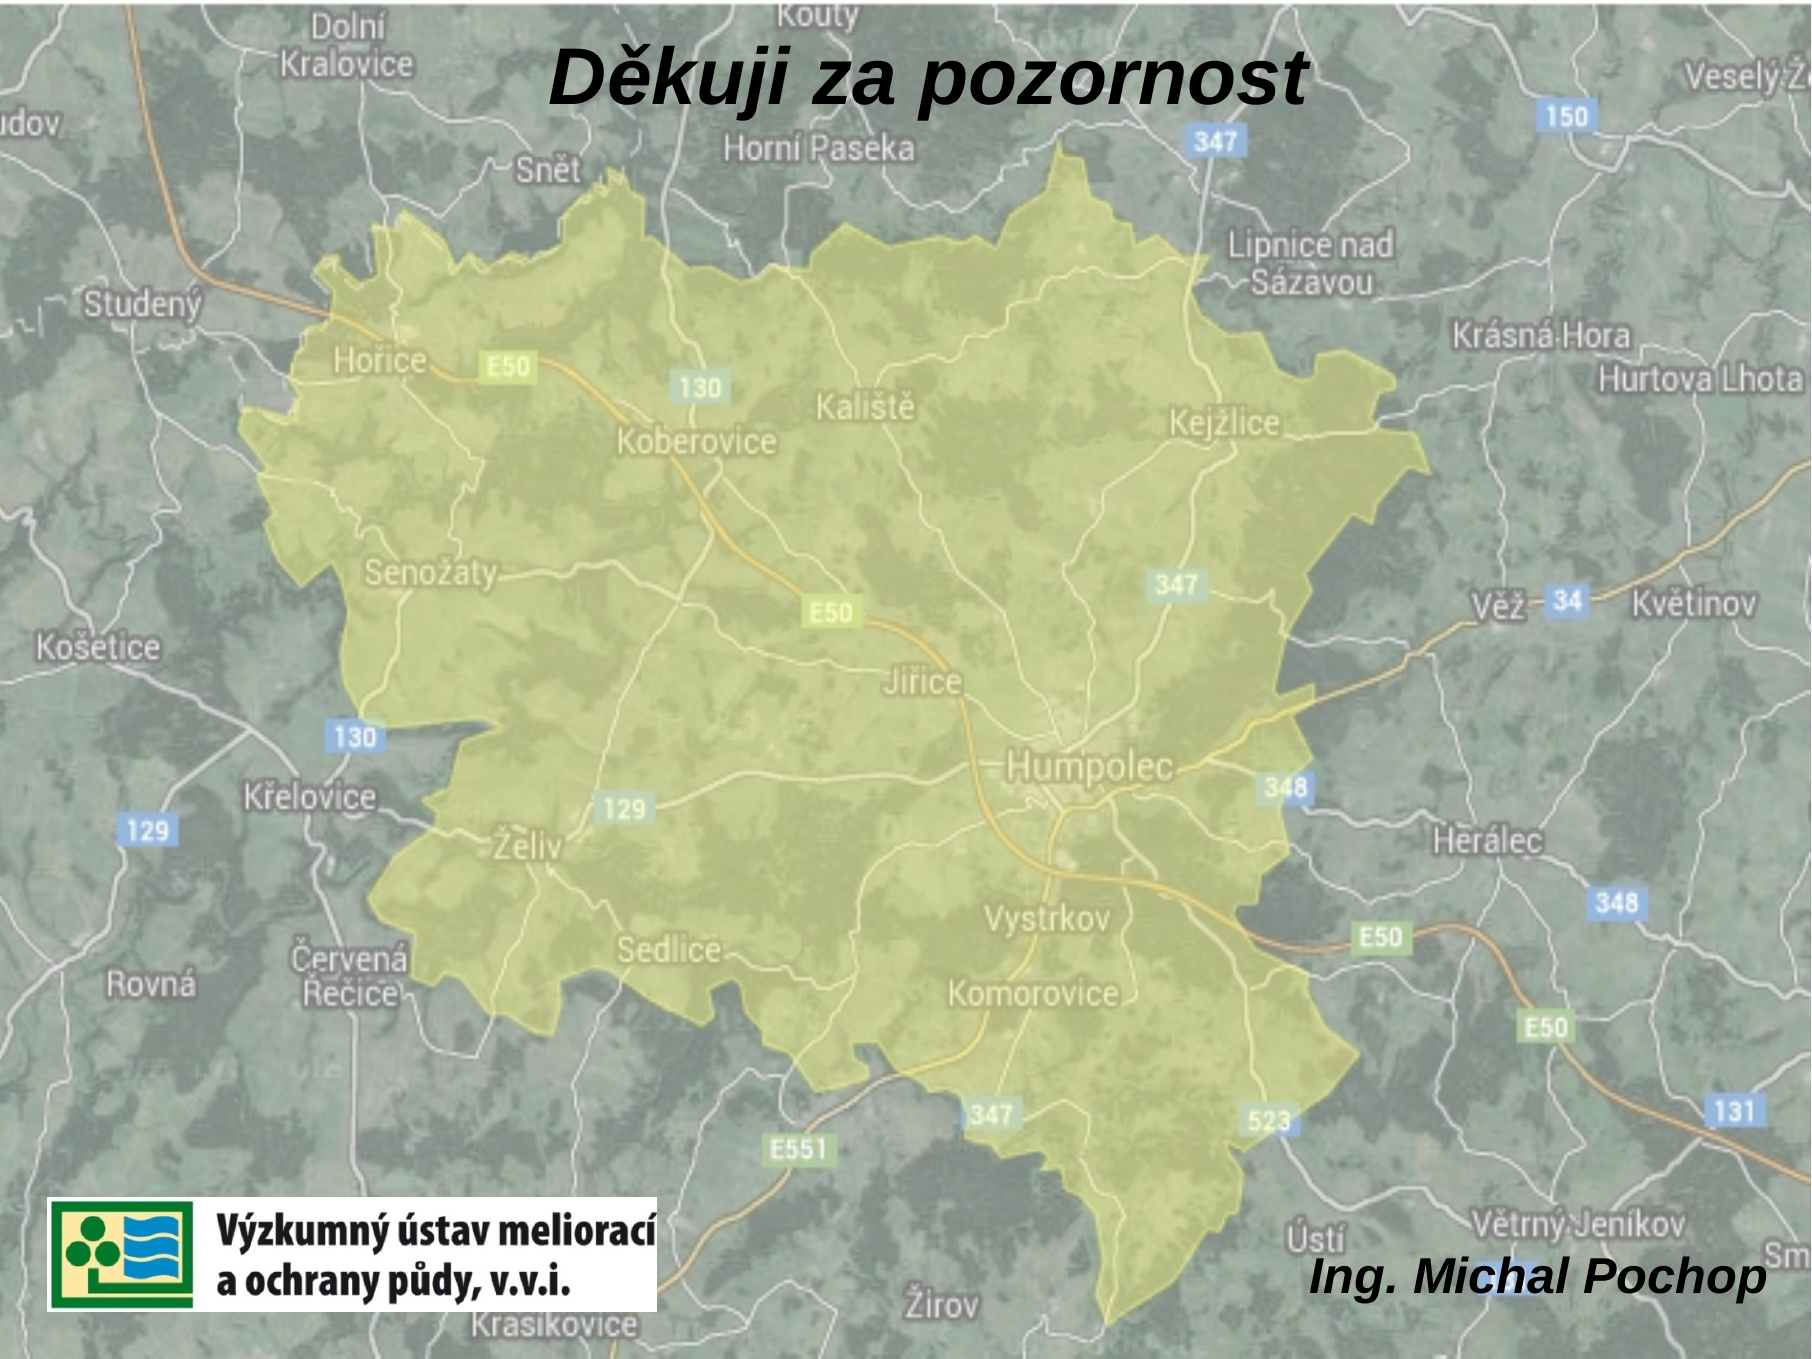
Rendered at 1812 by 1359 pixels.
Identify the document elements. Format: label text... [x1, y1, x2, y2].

text_box [49, 750, 1762, 821]
text_box [49, 265, 1812, 336]
title Děkuji za pozornost [155, 15, 1786, 142]
picture [46, 1197, 657, 1312]
text_box Ing. Michal Pochop [1294, 1235, 1784, 1311]
text_box [49, 479, 1747, 550]
